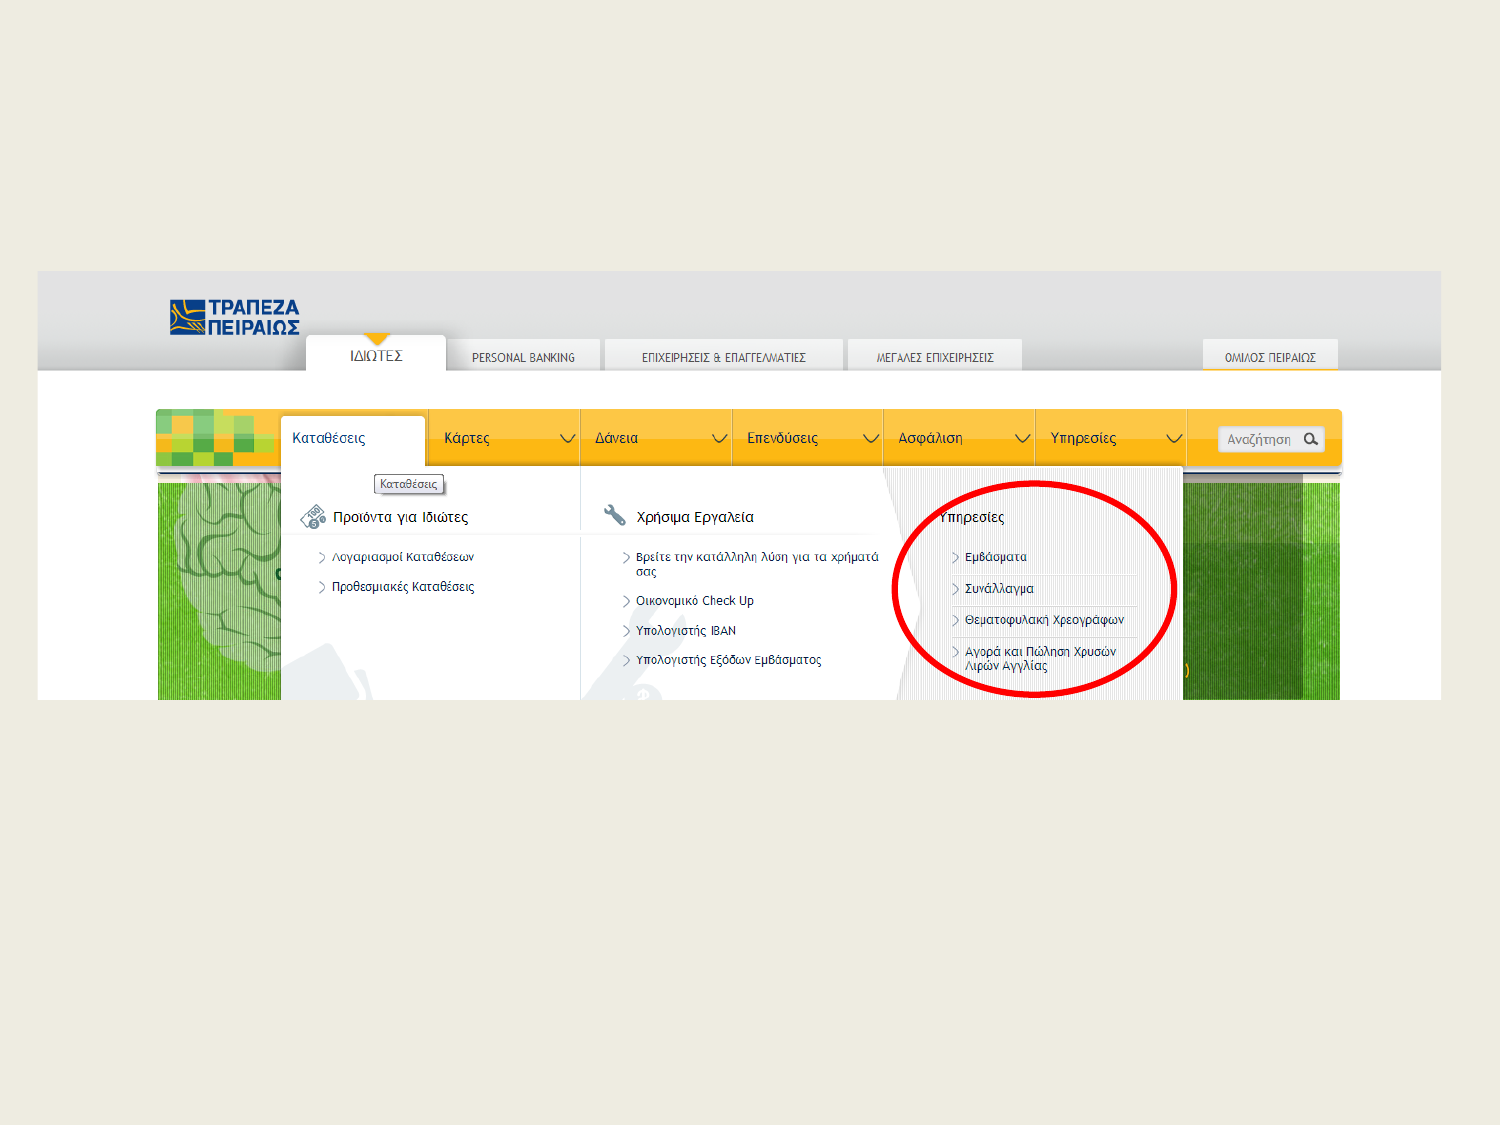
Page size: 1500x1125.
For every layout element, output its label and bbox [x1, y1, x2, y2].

list [37, 271, 1442, 701]
